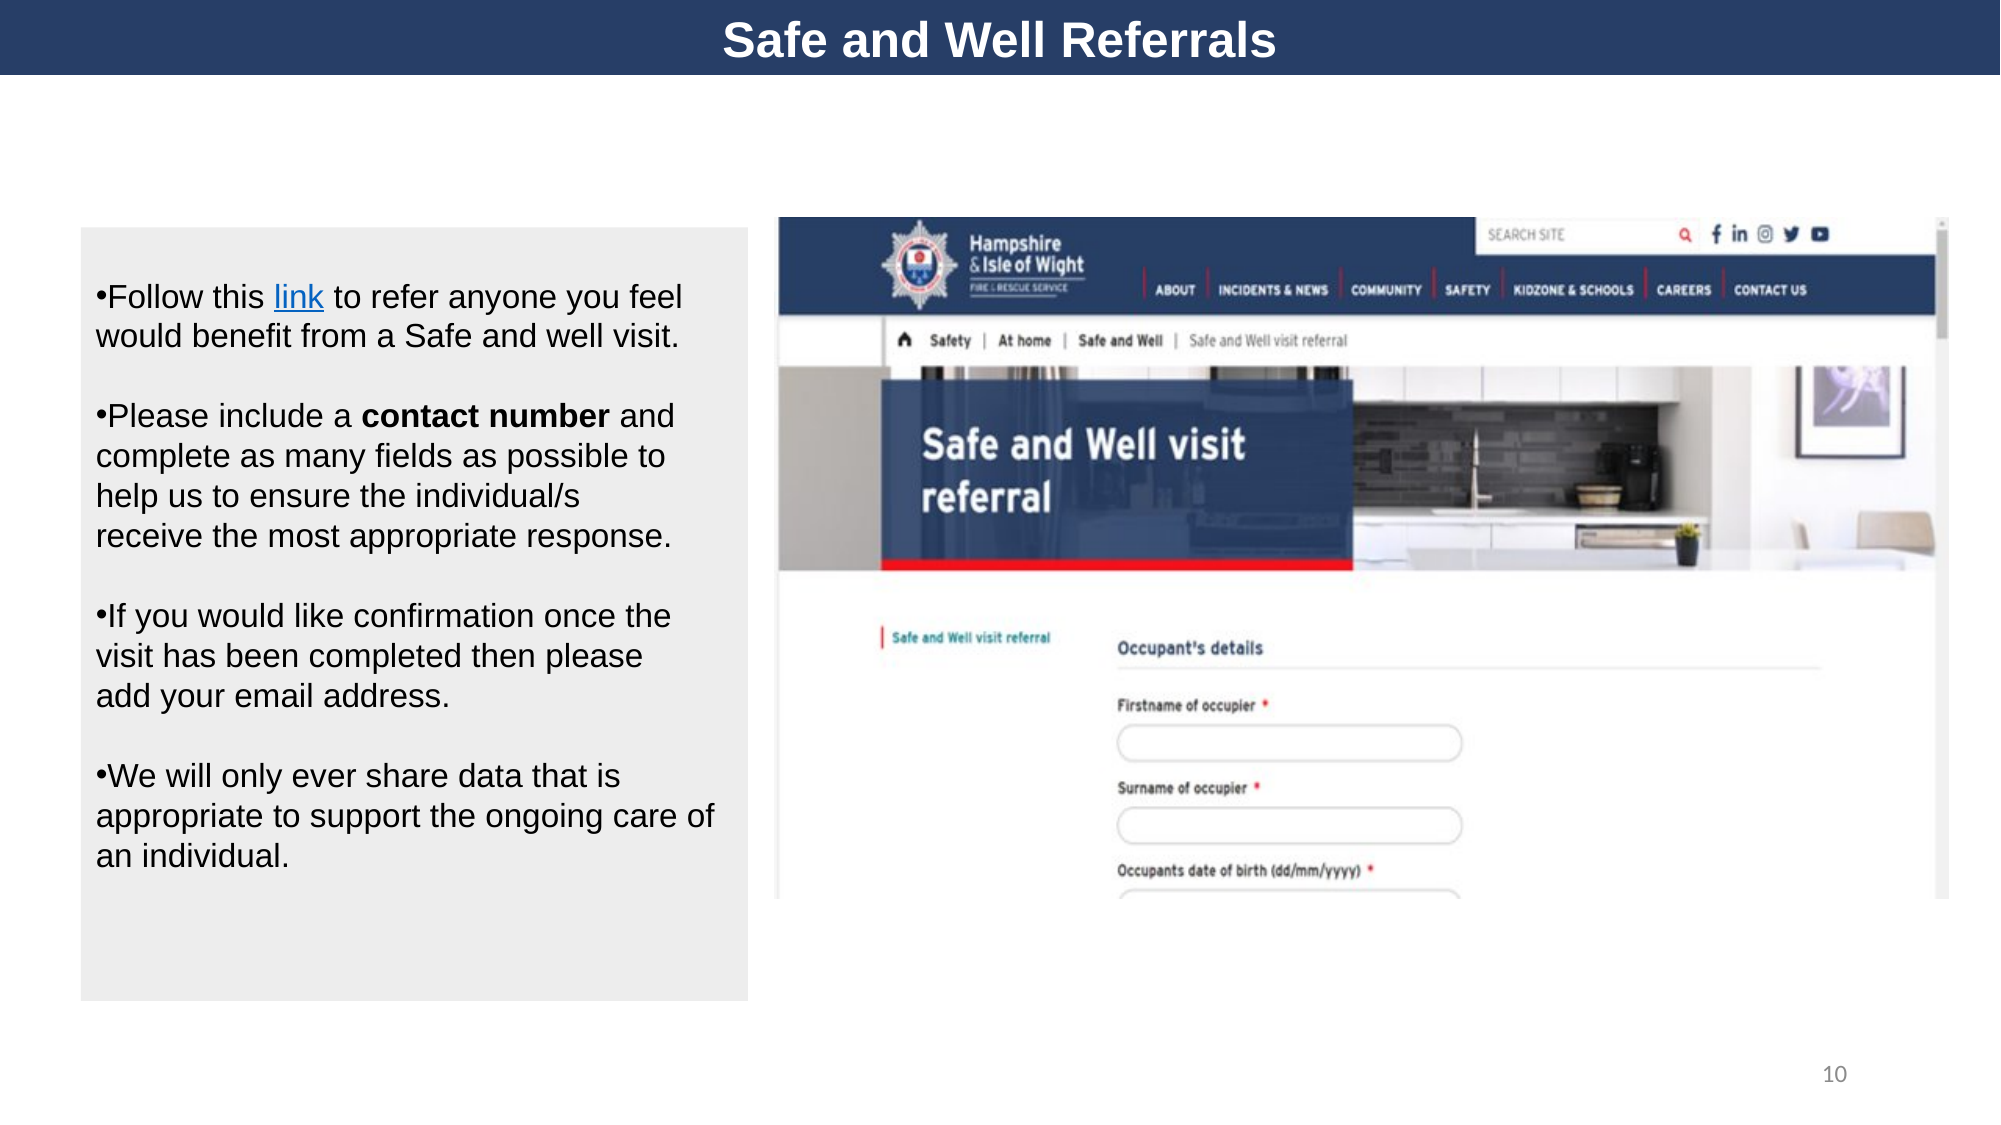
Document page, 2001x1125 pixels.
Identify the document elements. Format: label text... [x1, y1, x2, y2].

text_box Safe and Well Referrals [0, 0, 2000, 75]
slide_number 10 [1412, 1042, 1863, 1103]
picture [774, 217, 1949, 899]
text_box Follow this link to refer anyone you feel would benefit from a Safe and well visit.​ Please include a contact number and complete as many fields as possible to help us to ensure the individual/s receive the most appropriate response.​ If you would like confirmation once the visit has been completed then please add your email address.​ We will only ever share data that is appropriate to support the ongoing care of an individual. ​ [80, 227, 748, 1001]
